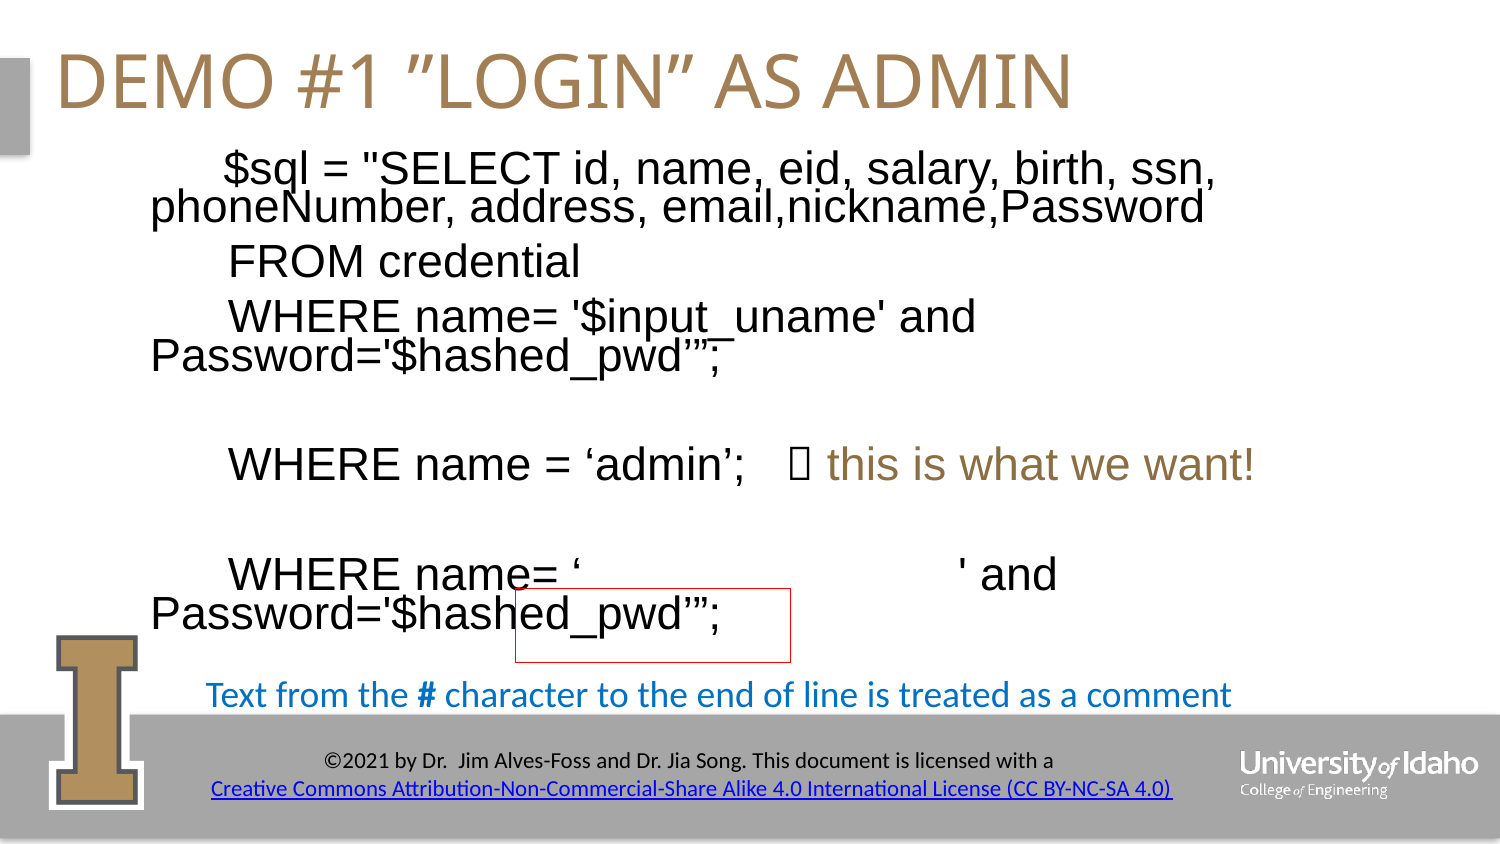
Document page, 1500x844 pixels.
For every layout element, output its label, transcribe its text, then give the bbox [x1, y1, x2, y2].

title Demo #1 ”login” as admin [54, 33, 1405, 128]
list ﻿ $sql = "SELECT id, name, eid, salary, birth, ssn, phoneNumber, address, email,nickname,Password FROM credential WHERE name= '$input_uname' and Password='$hashed_pwd’”; WHERE name = ‘admin’;  this is what we want! WHERE name= ‘ ' and Password='$hashed_pwd’”; [150, 154, 1405, 697]
text_box [515, 588, 791, 663]
text_box Text from the # character to the end of line is treated as a comment [190, 662, 1314, 749]
